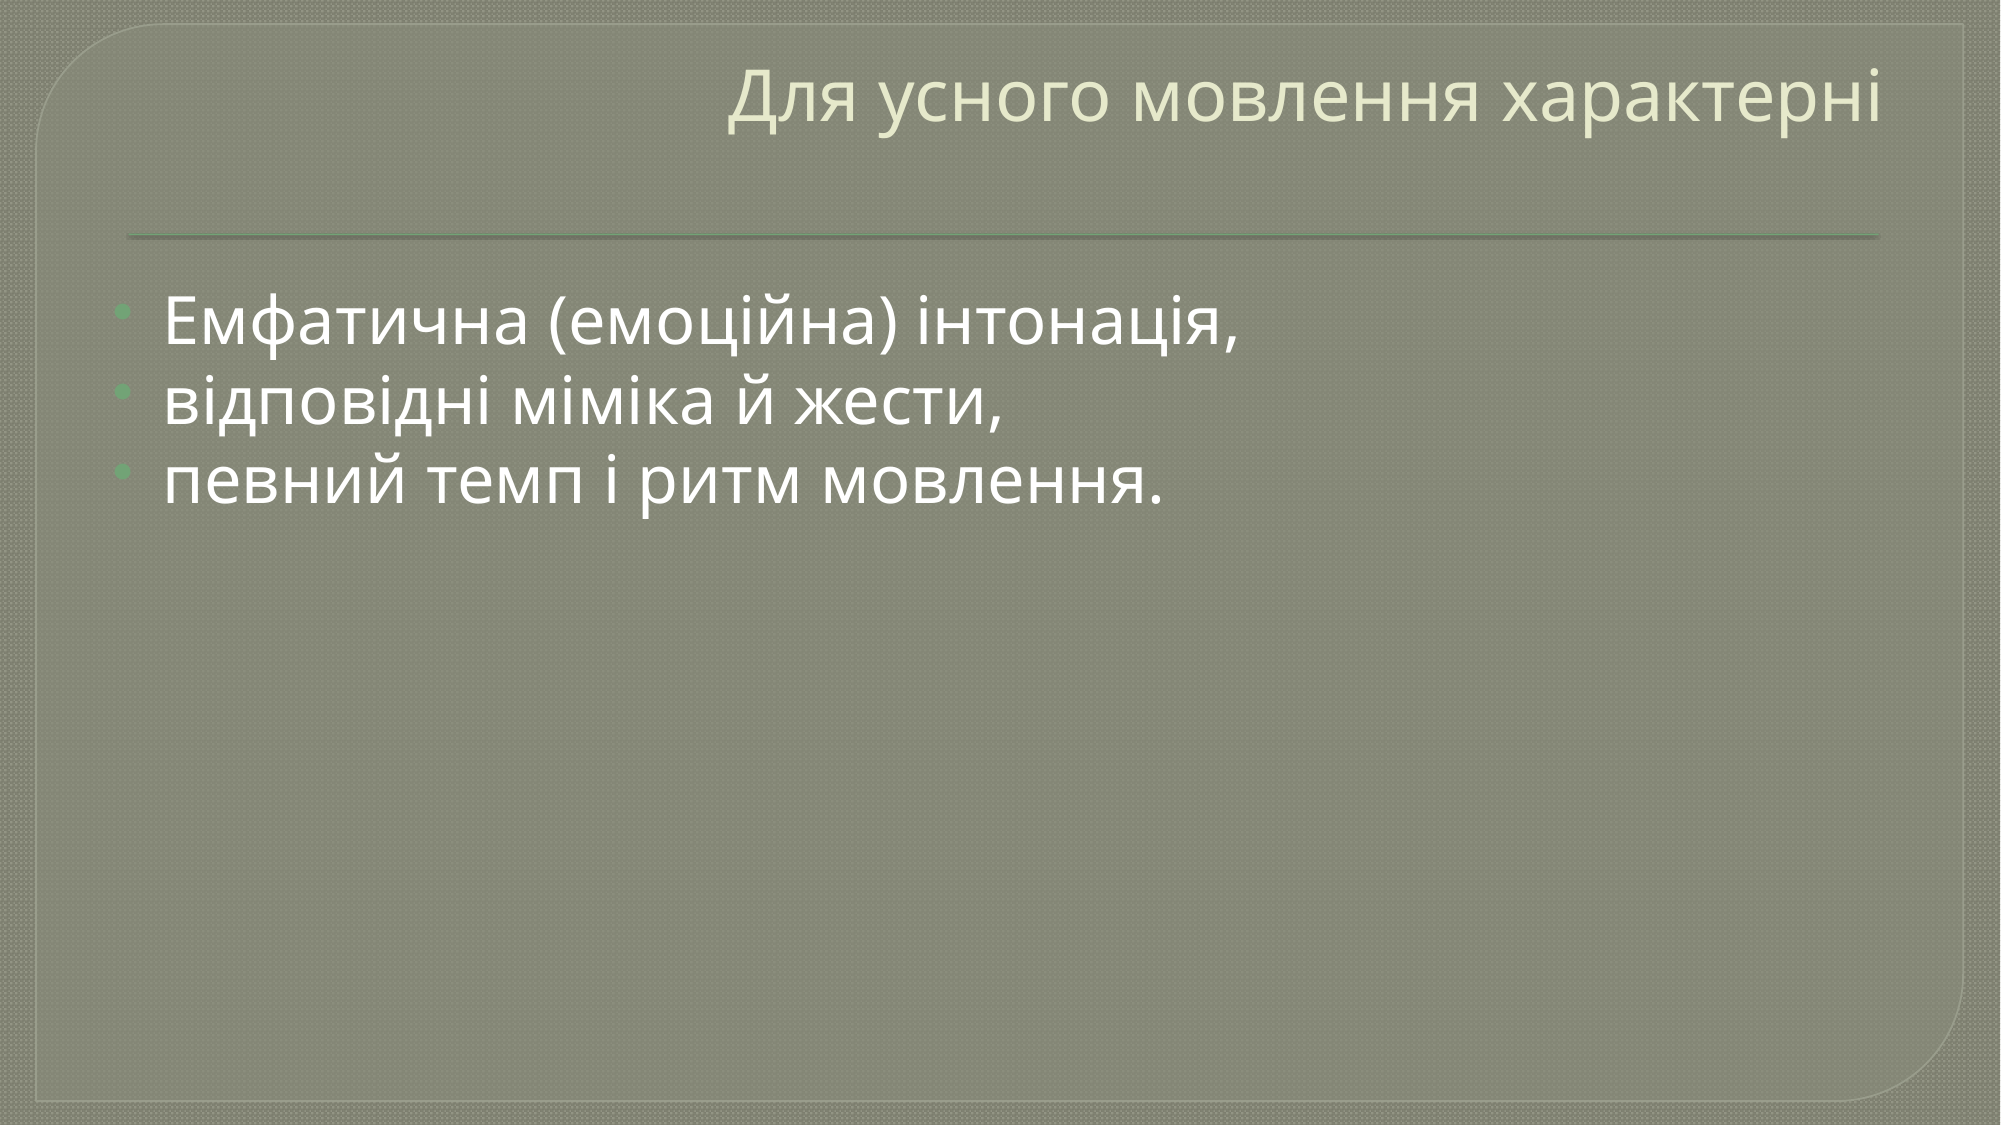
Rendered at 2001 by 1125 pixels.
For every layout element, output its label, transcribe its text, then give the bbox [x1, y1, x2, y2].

title Для усного мовлення характерні [99, 41, 1900, 230]
list Емфатична (емоційна) інтонація, відповідні міміка й жести, певний темп і ритм мовлення. [99, 270, 1900, 1013]
